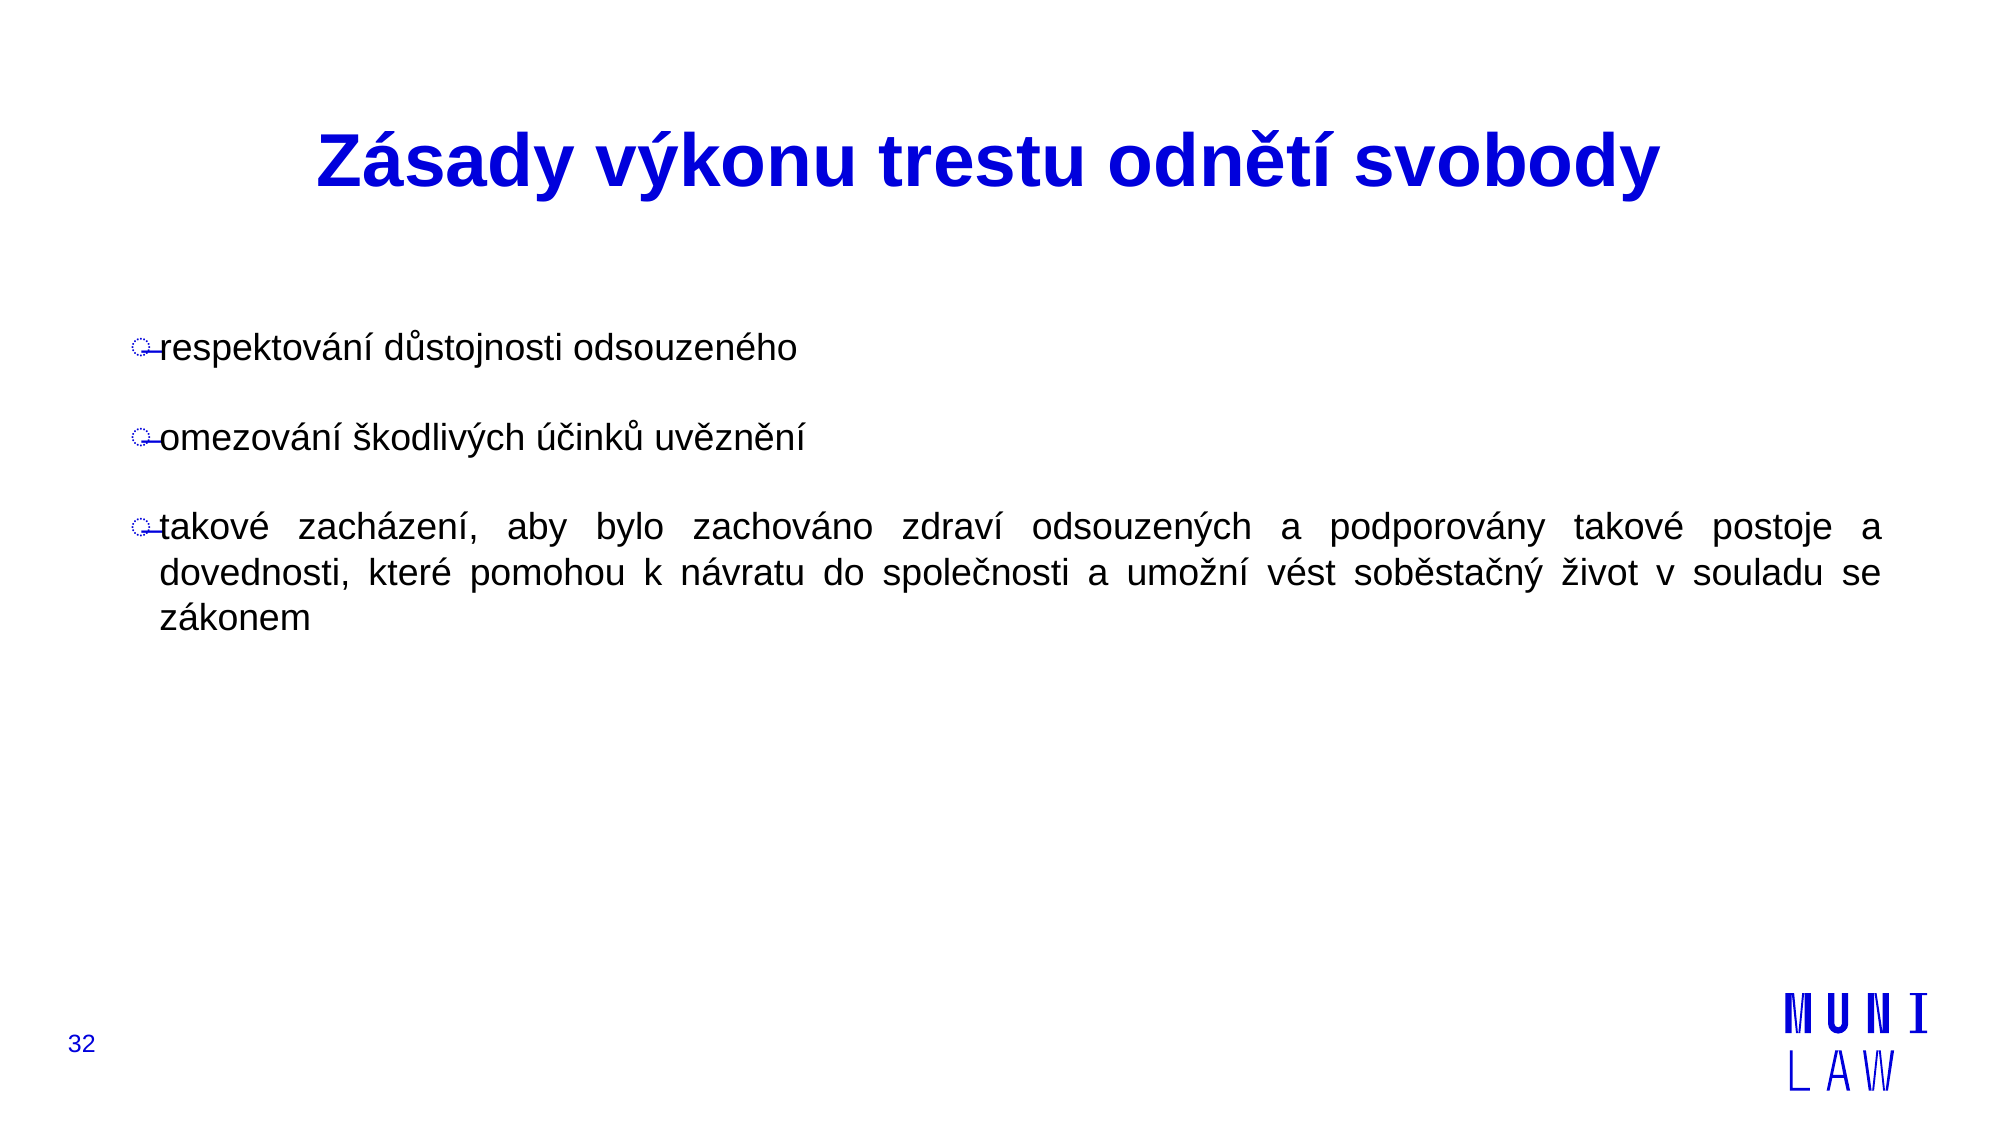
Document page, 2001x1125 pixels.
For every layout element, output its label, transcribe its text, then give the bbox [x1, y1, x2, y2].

slide_number 32 [67, 1021, 110, 1063]
list respektování důstojnosti odsouzeného omezování škodlivých účinků uvěznění takové zacházení, aby bylo zachováno zdraví odsouzených a podporovány takové postoje a dovednosti, které pomohou k návratu do společnosti a umožní vést soběstačný život v souladu se zákonem [118, 277, 1883, 957]
title Zásady výkonu trestu odnětí svobody [118, 118, 1883, 193]
